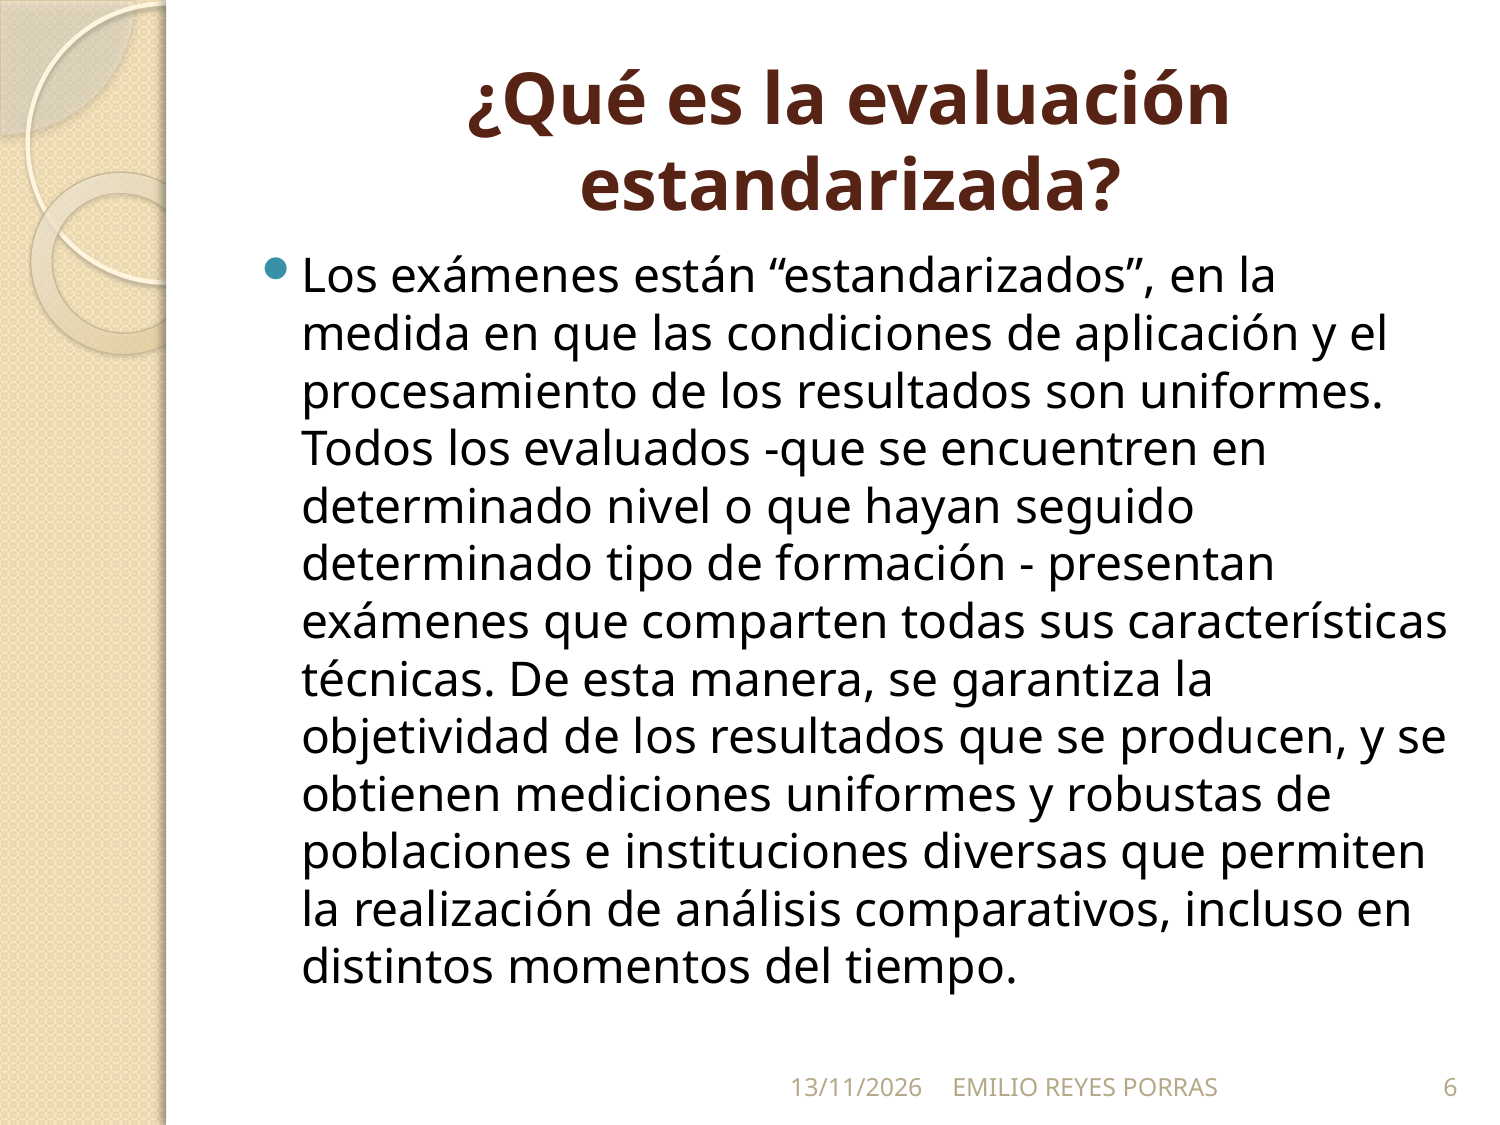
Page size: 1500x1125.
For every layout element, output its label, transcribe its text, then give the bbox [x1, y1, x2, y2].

title ¿Qué es la evaluación estandarizada? [235, 45, 1466, 233]
list Los exámenes están “estandarizados”, en la medida en que las condiciones de aplicación y el procesamiento de los resultados son uniformes. Todos los evaluados -que se encuentren en determinado nivel o que hayan seguido determinado tipo de formación - presentan exámenes que comparten todas sus características técnicas. De esta manera, se garantiza la objetividad de los resultados que se producen, y se obtienen mediciones uniformes y robustas de poblaciones e instituciones diversas que permiten la realización de análisis comparativos, incluso en distintos momentos del tiempo. [235, 237, 1466, 1025]
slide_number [587, 1034, 937, 1113]
footer EMILIO REYES PORRAS [937, 1034, 1413, 1113]
slide_number 6 [1413, 1034, 1488, 1113]
